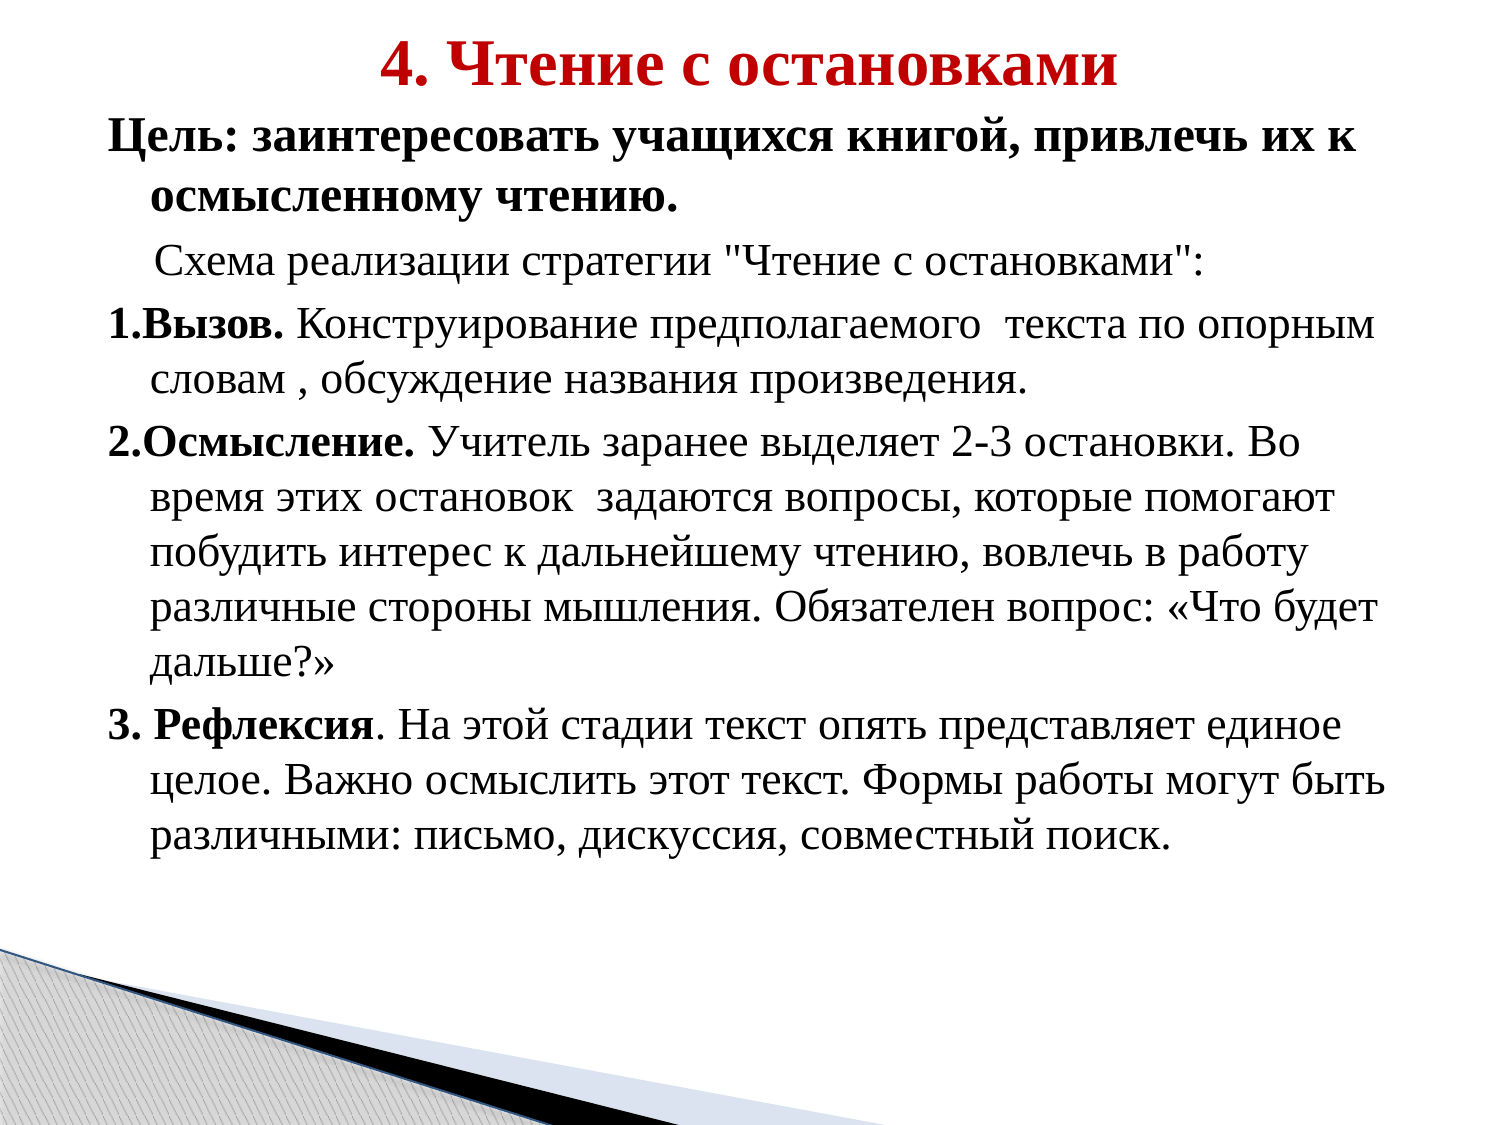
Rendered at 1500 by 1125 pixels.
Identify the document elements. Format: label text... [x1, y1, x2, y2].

title 4. Чтение с остановками [75, 0, 1425, 118]
list Цель: заинтересовать учащихся книгой, привлечь их к осмысленному чтению. Схема реализации стратегии "Чтение с остановками": 1.Вызов. Конструирование предполагаемого текста по опорным словам , обсуждение названия произведения. 2.Осмысление. Учитель заранее выделяет 2-3 остановки. Во время этих остановок задаются вопросы, которые помогают побудить интерес к дальнейшему чтению, вовлечь в работу различные стороны мышления. Обязателен вопрос: «Что будет дальше?» 3. Рефлексия. На этой стадии текст опять представляет единое целое. Важно осмыслить этот текст. Формы работы могут быть различными: письмо, дискуссия, совместный поиск. [75, 118, 1425, 961]
